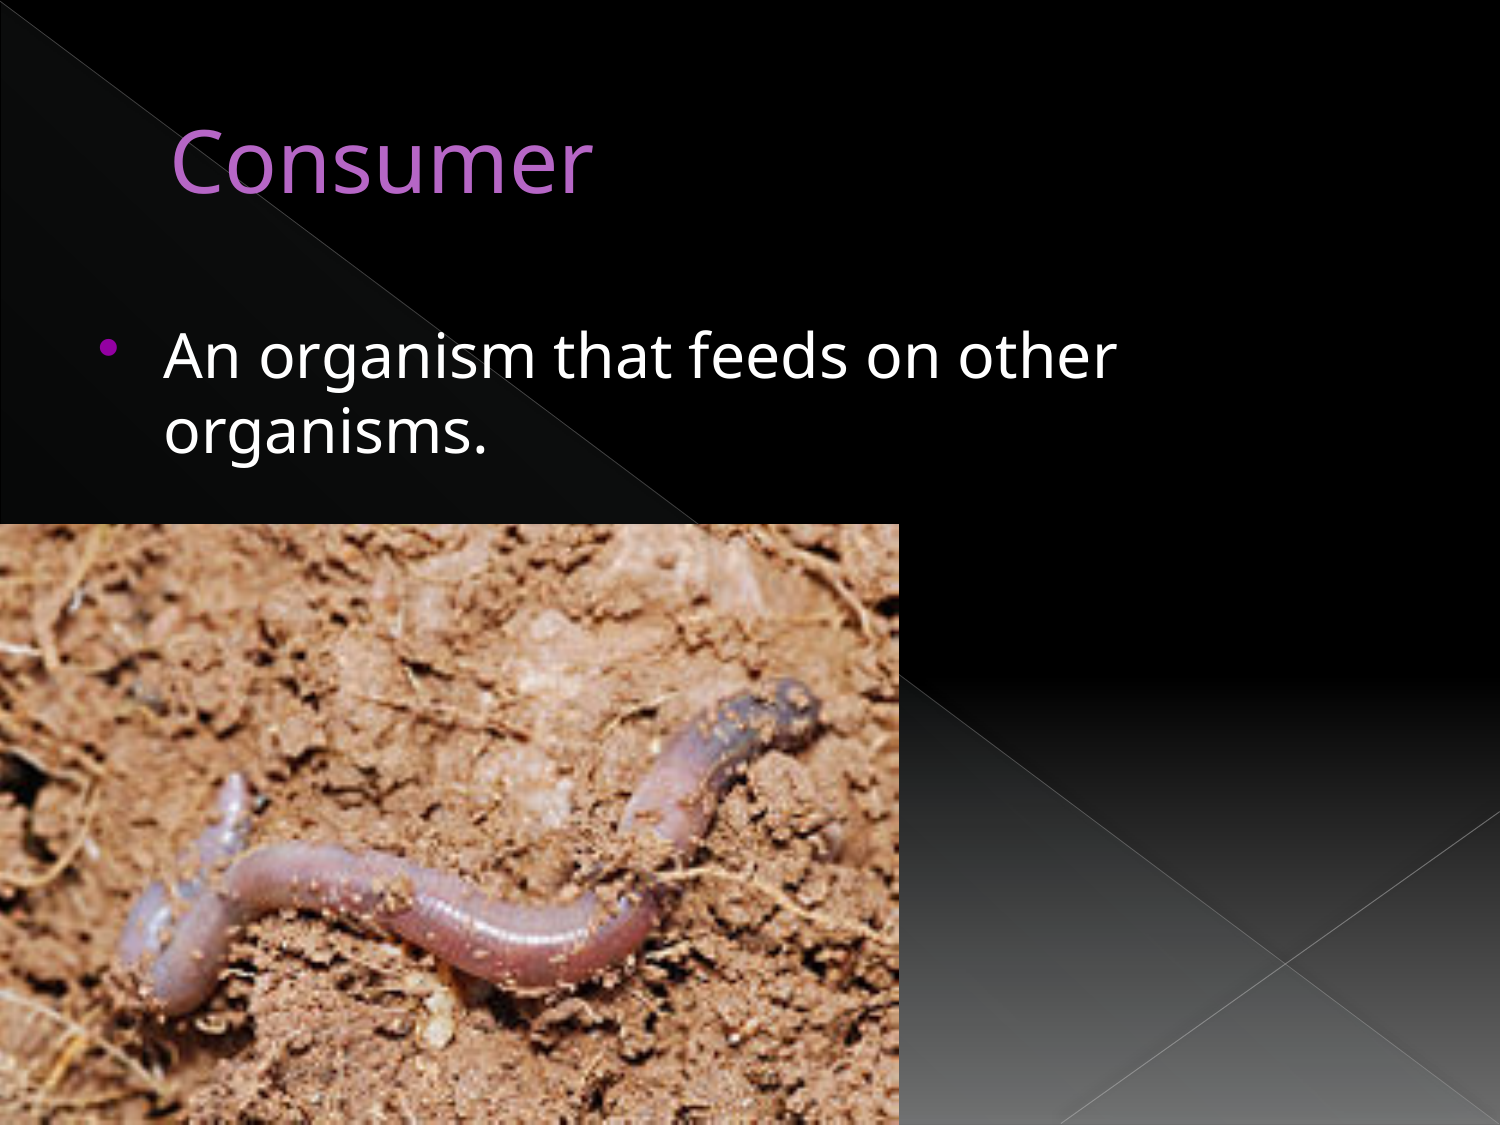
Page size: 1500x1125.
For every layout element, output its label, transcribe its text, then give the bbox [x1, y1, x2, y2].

list An organism that feeds on other organisms. [75, 308, 1425, 1059]
picture [0, 524, 899, 1125]
title Consumer [75, 43, 1425, 274]
